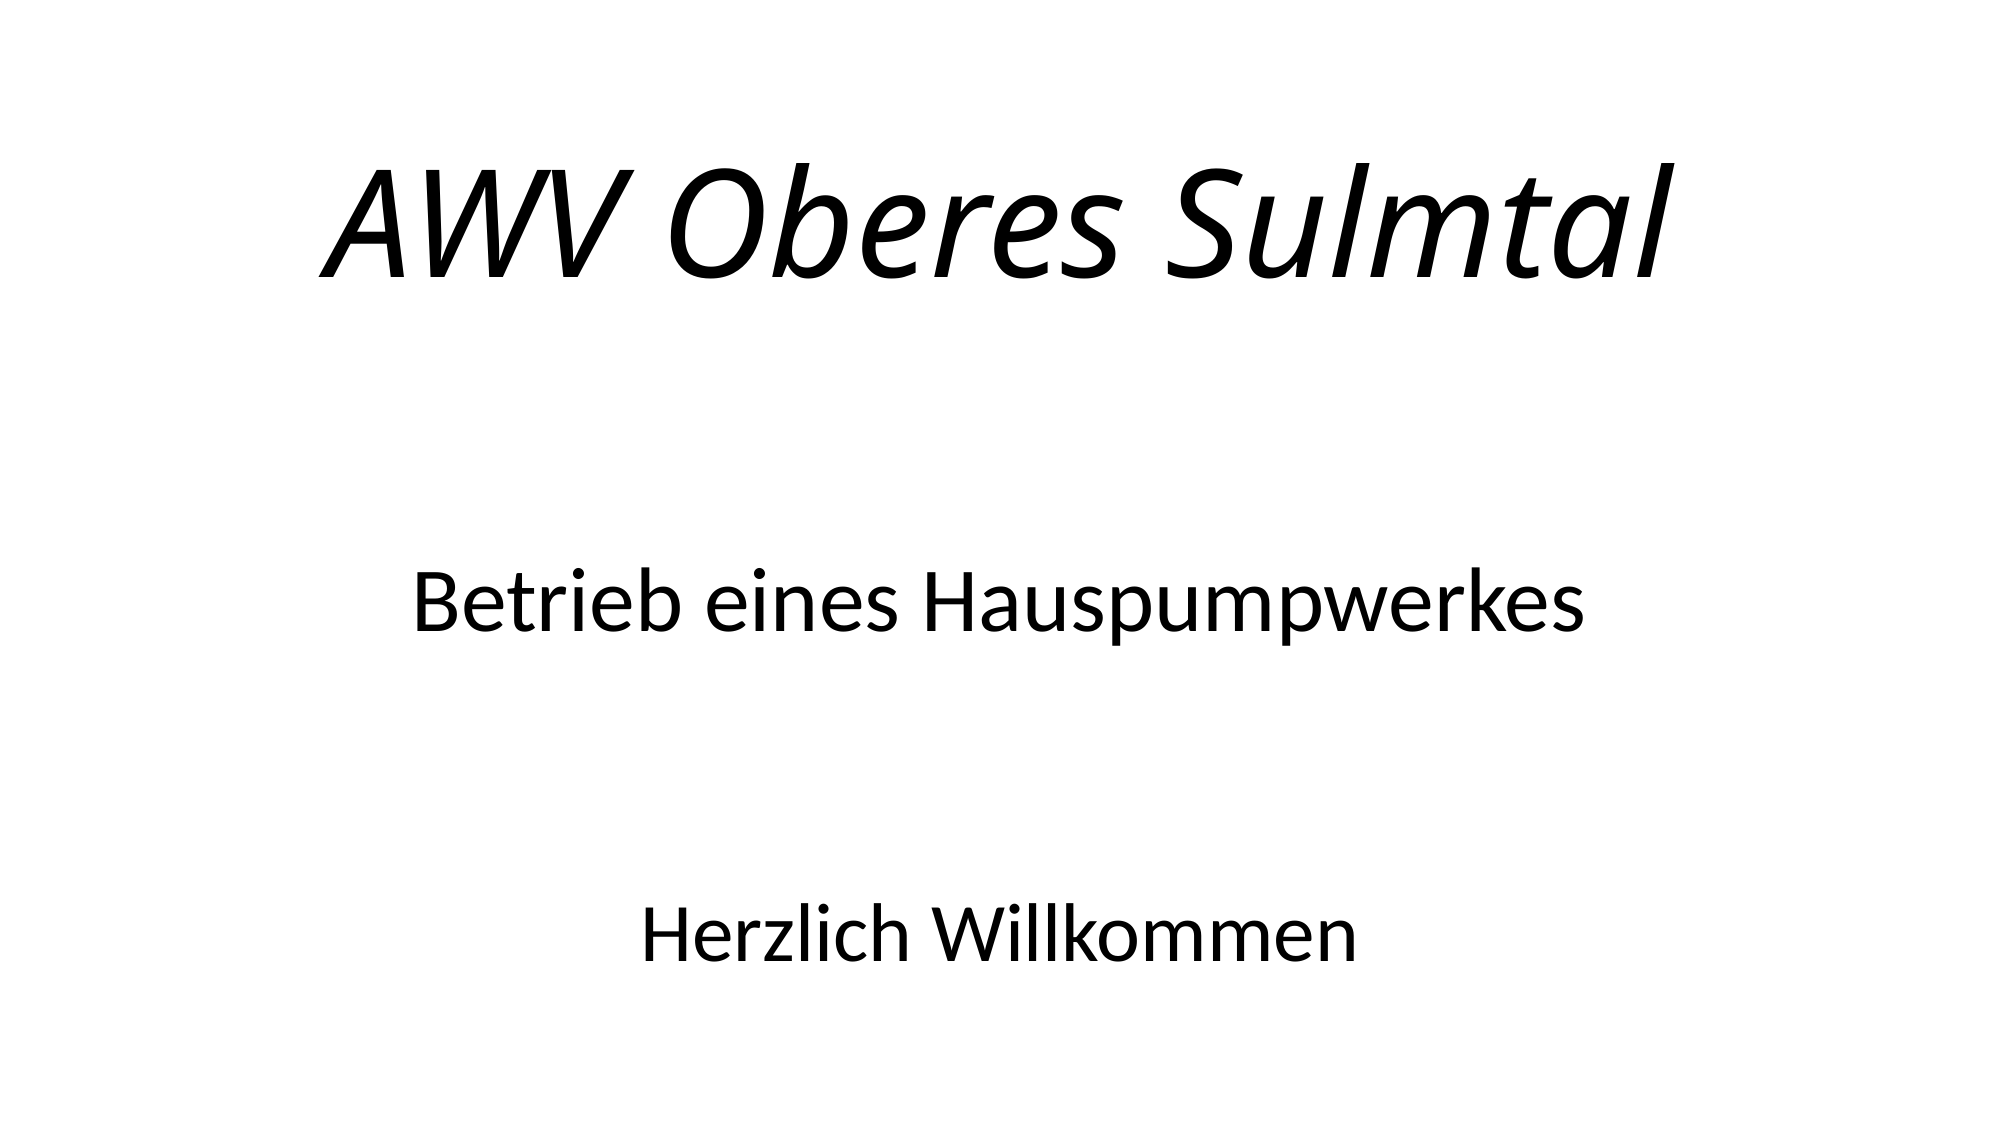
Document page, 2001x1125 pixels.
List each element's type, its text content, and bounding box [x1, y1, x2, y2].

title AWV Oberes Sulmtal [249, 128, 1750, 318]
text_box Betrieb eines Hauspumpwerkes [249, 437, 1750, 709]
subtitle Herzlich Willkommen [249, 828, 1750, 997]
